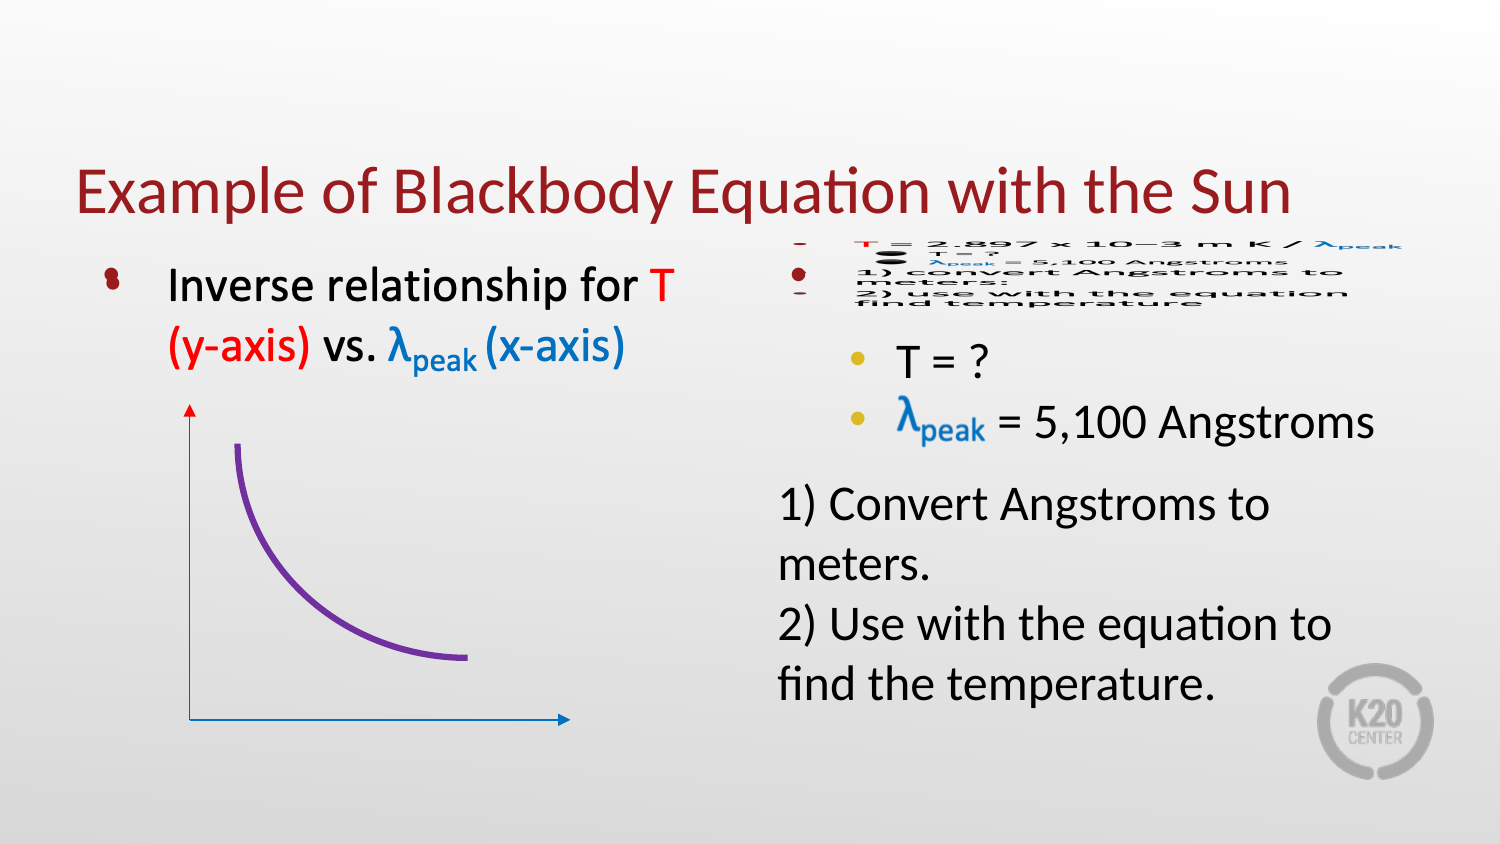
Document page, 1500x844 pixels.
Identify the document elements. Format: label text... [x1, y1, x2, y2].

title Example of Blackbody Equation with the Sun [75, 86, 1425, 228]
picture [886, 387, 995, 454]
text_box T = ? = 5,100 Angstroms [834, 320, 1417, 516]
text_box [237, 443, 468, 658]
text_box 1) Convert Angstroms to meters. 2) Use with the equation to find the temperature. [762, 463, 1405, 719]
list [75, 236, 738, 782]
list [762, 236, 1425, 324]
picture [1300, 646, 1451, 797]
